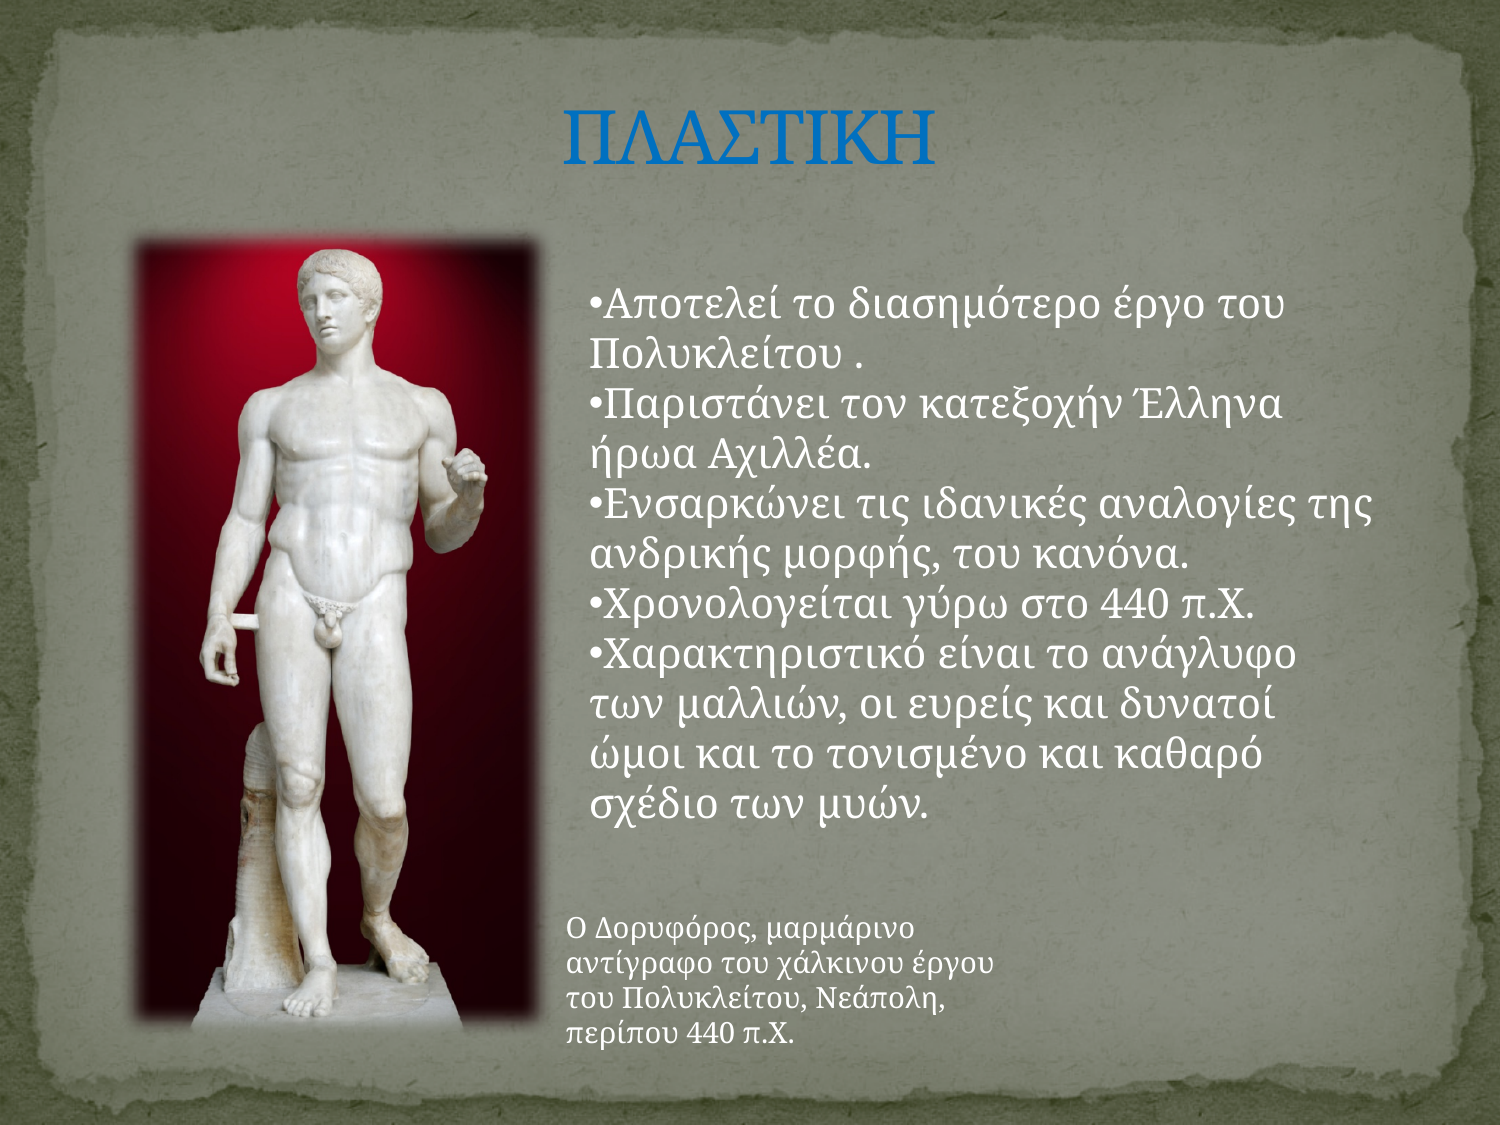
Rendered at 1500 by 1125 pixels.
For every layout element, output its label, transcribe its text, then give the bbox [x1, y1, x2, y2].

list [120, 225, 556, 1039]
text_box Ο Δορυφόρος, μαρμάρινο αντίγραφο του χάλκινου έργου του Πολυκλείτου, Νεάπολη, περίπου 440 π.Χ. [550, 902, 1055, 1057]
text_box Αποτελεί το διασημότερο έργο του Πολυκλείτου . Παριστάνει τον κατεξοχήν Έλληνα ήρωα Αχιλλέα. Ενσαρκώνει τις ιδανικές αναλογίες της ανδρικής μορφής, του κανόνα. Χρονολογείται γύρω στο 440 π.Χ. Χαρακτηριστικό είναι το ανάγλυφο των μαλλιών, οι ευρείς και δυνατοί ώμοι και το τονισμένο και καθαρό σχέδιο των μυών. [574, 269, 1395, 835]
title ΠΛΑΣΤΙΚΗ [74, 24, 1425, 188]
